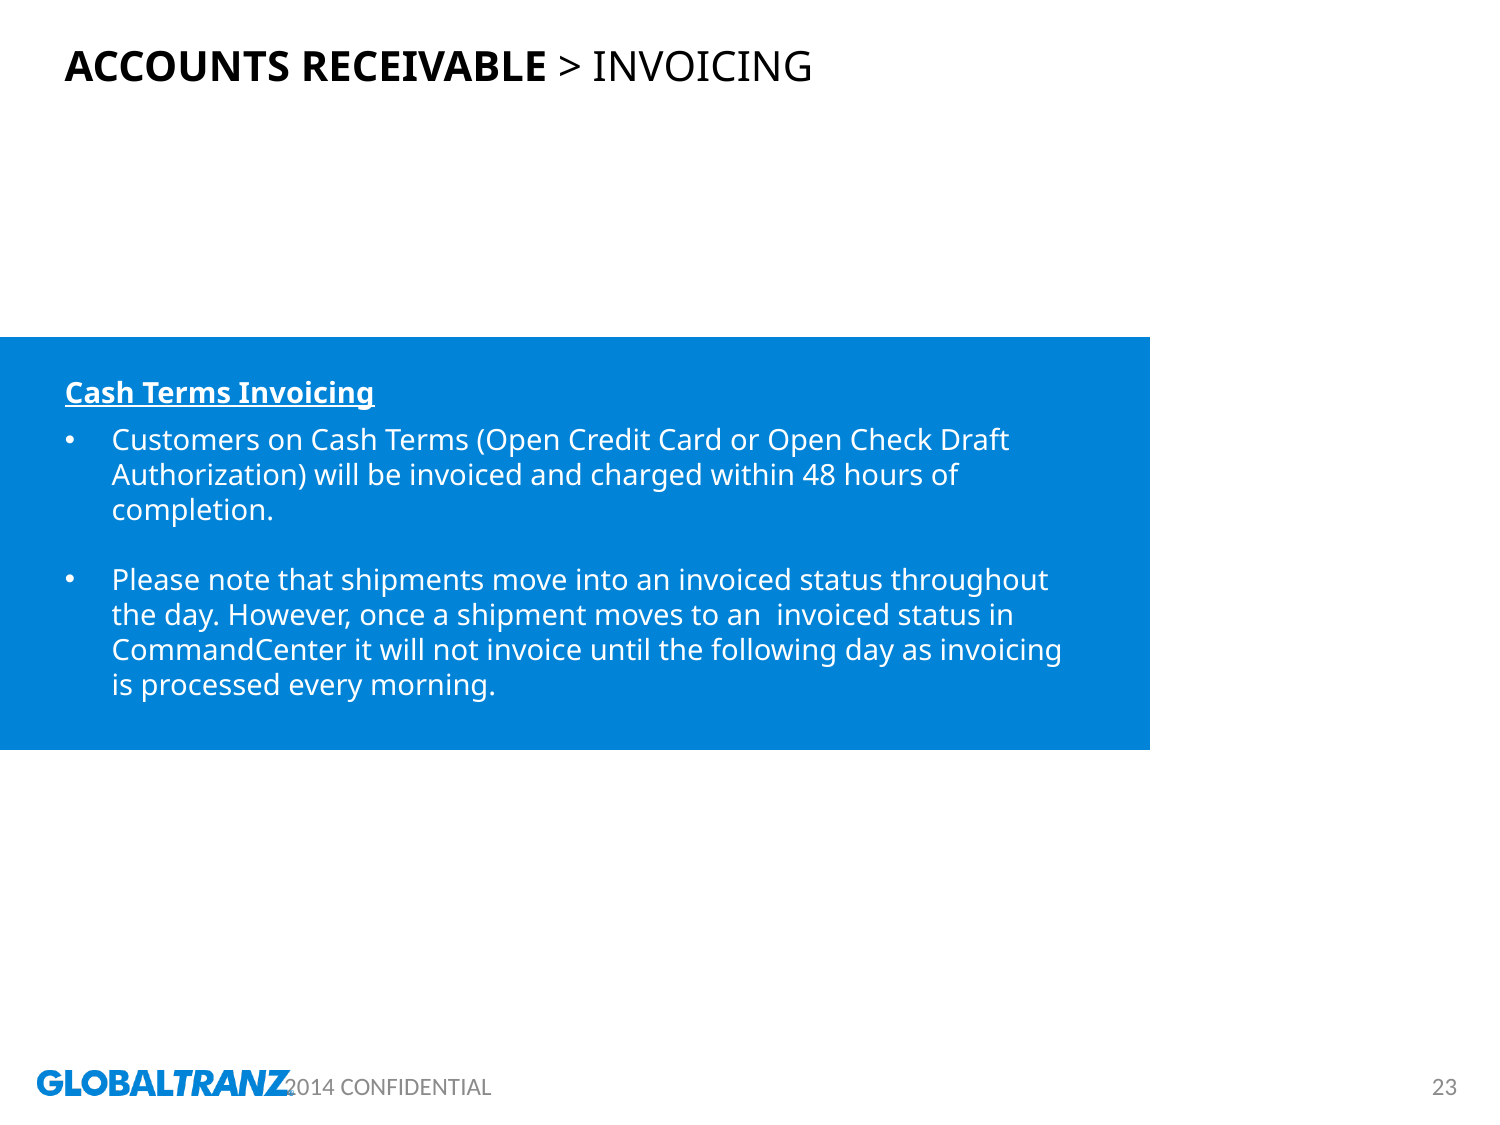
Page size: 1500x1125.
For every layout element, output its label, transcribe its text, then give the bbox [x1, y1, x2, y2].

picture [0, 337, 1151, 751]
picture [36, 1068, 295, 1098]
slide_number 23 [1122, 1055, 1473, 1116]
text_box ACCOUNTS RECEIVABLE > INVOICING [0, 32, 1397, 148]
footer 2014 CONFIDENTIAL [0, 1055, 602, 1116]
